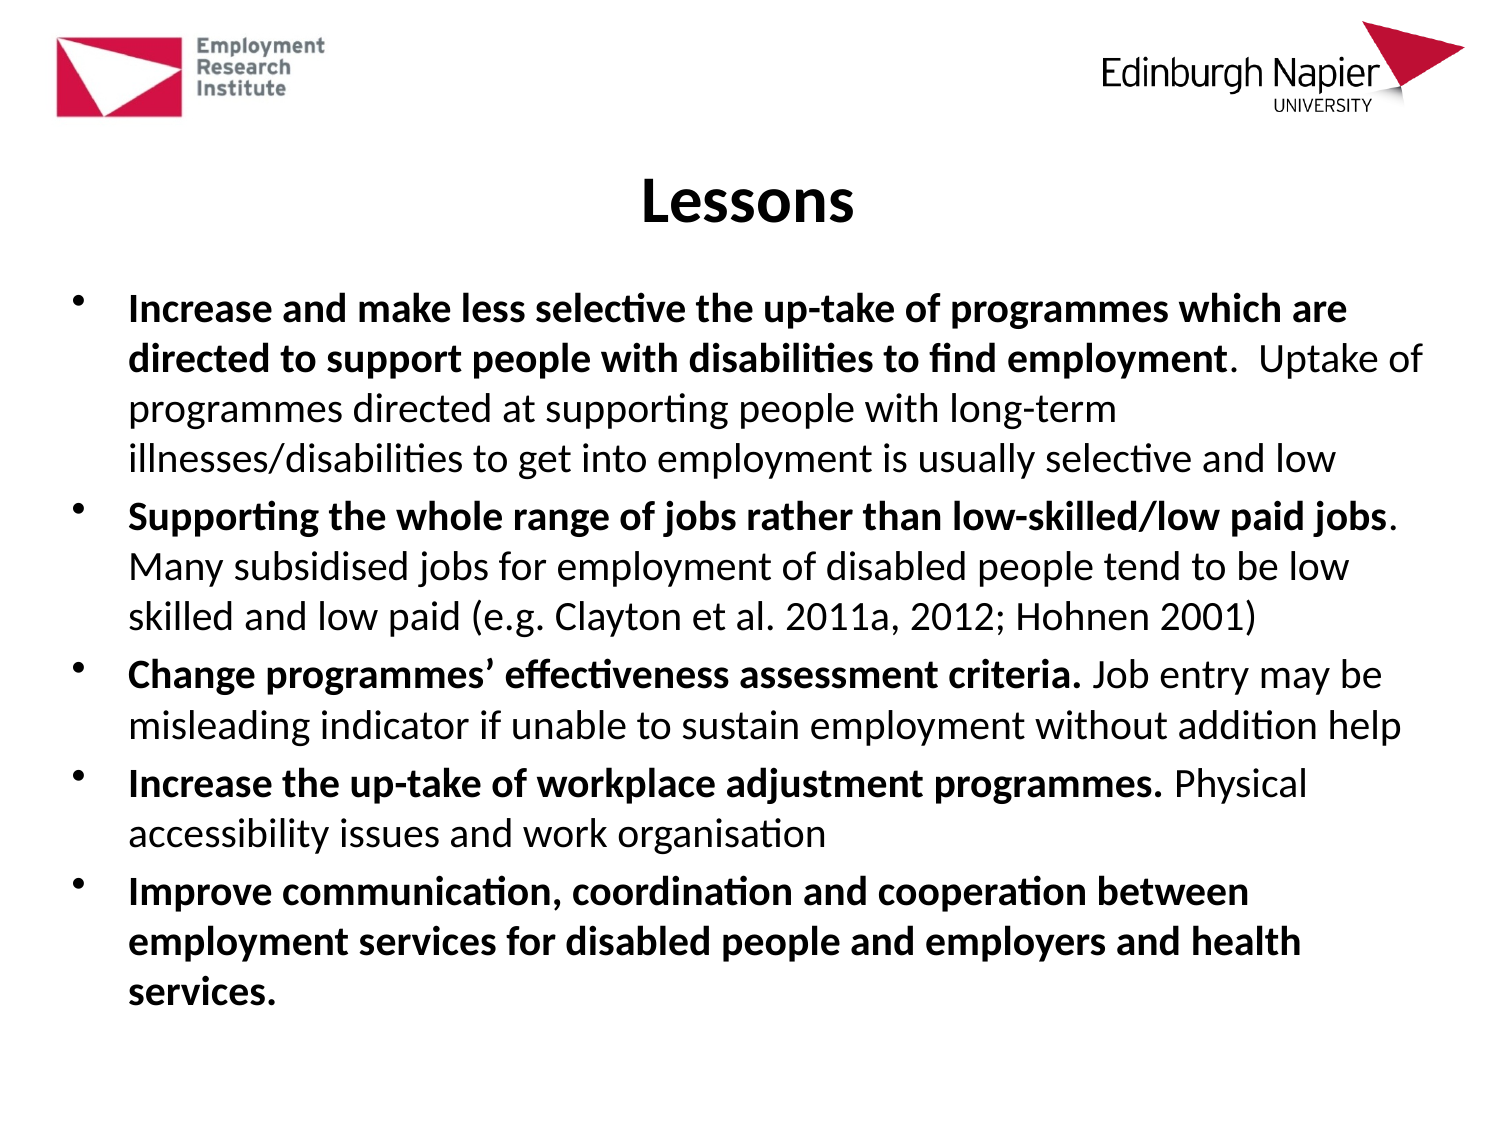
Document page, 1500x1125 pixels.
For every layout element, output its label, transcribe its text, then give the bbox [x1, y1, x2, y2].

picture [1103, 21, 1465, 112]
list Increase and make less selective the up-take of programmes which are directed to support people with disabilities to find employment. Uptake of programmes directed at supporting people with long-term illnesses/disabilities to get into employment is usually selective and low Supporting the whole range of jobs rather than low-skilled/low paid jobs. Many subsidised jobs for employment of disabled people tend to be low skilled and low paid (e.g. Clayton et al. 2011a, 2012; Hohnen 2001) Change programmes’ effectiveness assessment criteria. Job entry may be misleading indicator if unable to sustain employment without addition help Increase the up-take of workplace adjustment programmes. Physical accessibility issues and work organisation Improve communication, coordination and cooperation between employment services for disabled people and employers and health services. [56, 273, 1443, 1037]
picture [30, 31, 336, 127]
title Lessons [55, 138, 1442, 253]
